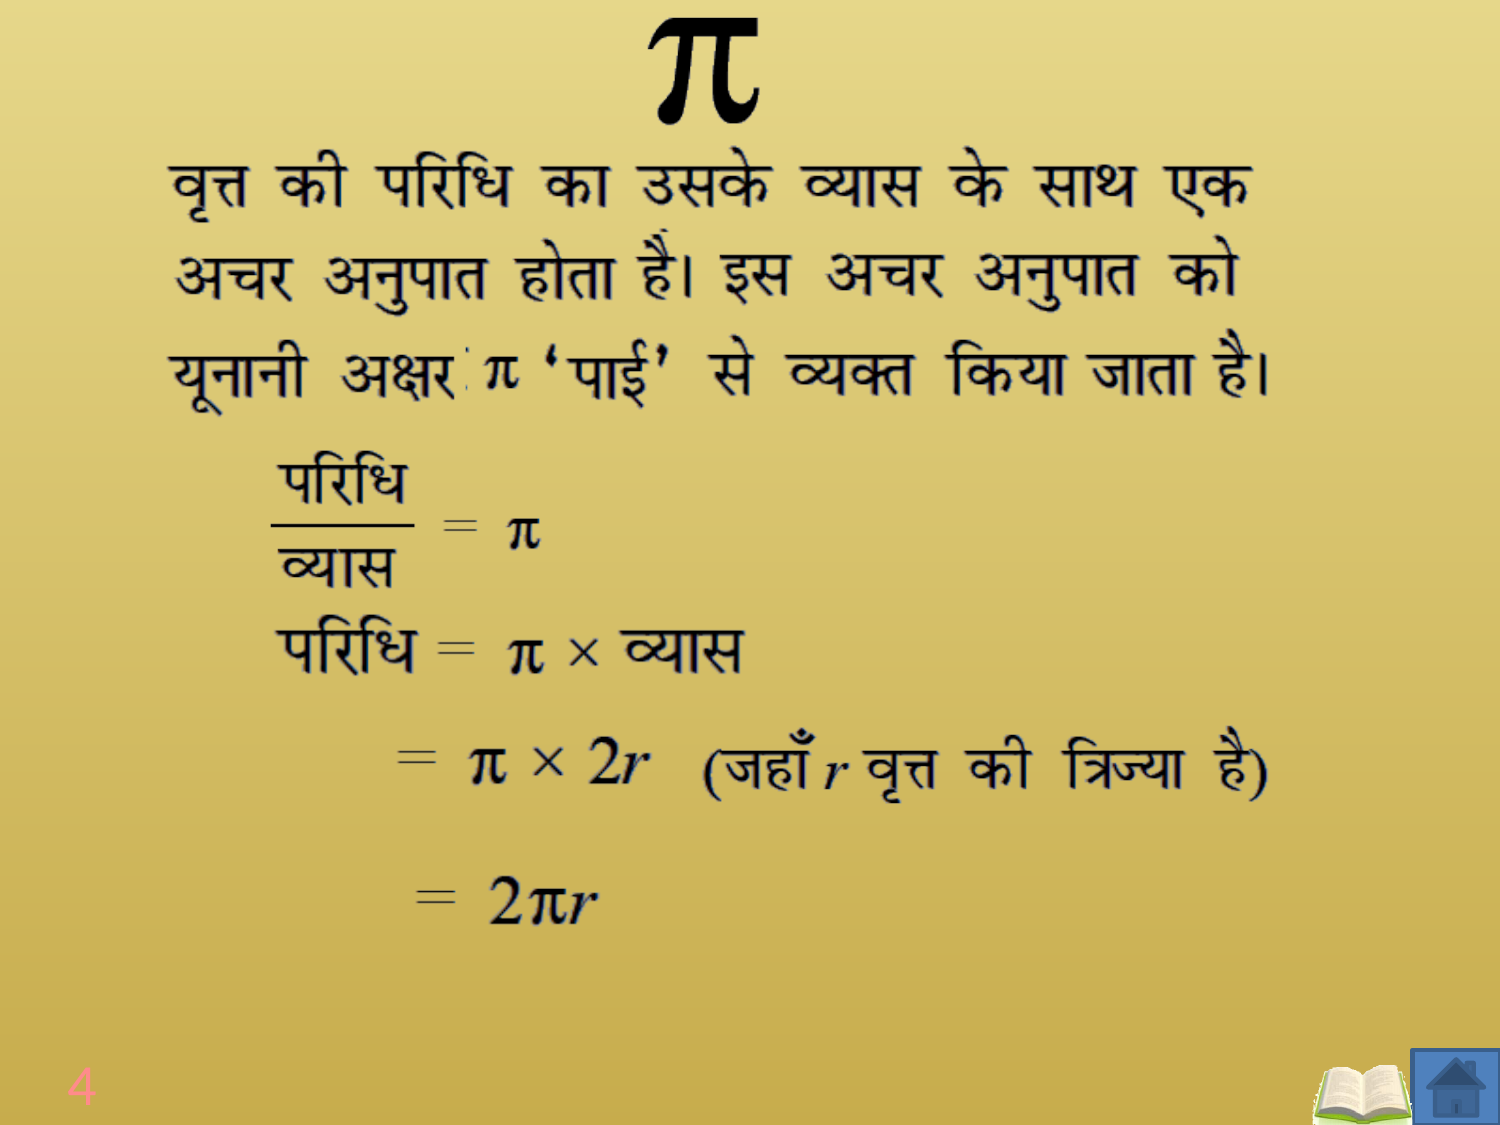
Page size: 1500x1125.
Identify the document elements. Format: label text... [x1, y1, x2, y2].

picture [149, 0, 1288, 701]
picture [374, 712, 676, 801]
picture [699, 712, 1286, 826]
picture [387, 849, 640, 951]
picture [1312, 1062, 1413, 1125]
slide_number 4 [12, 1052, 113, 1113]
